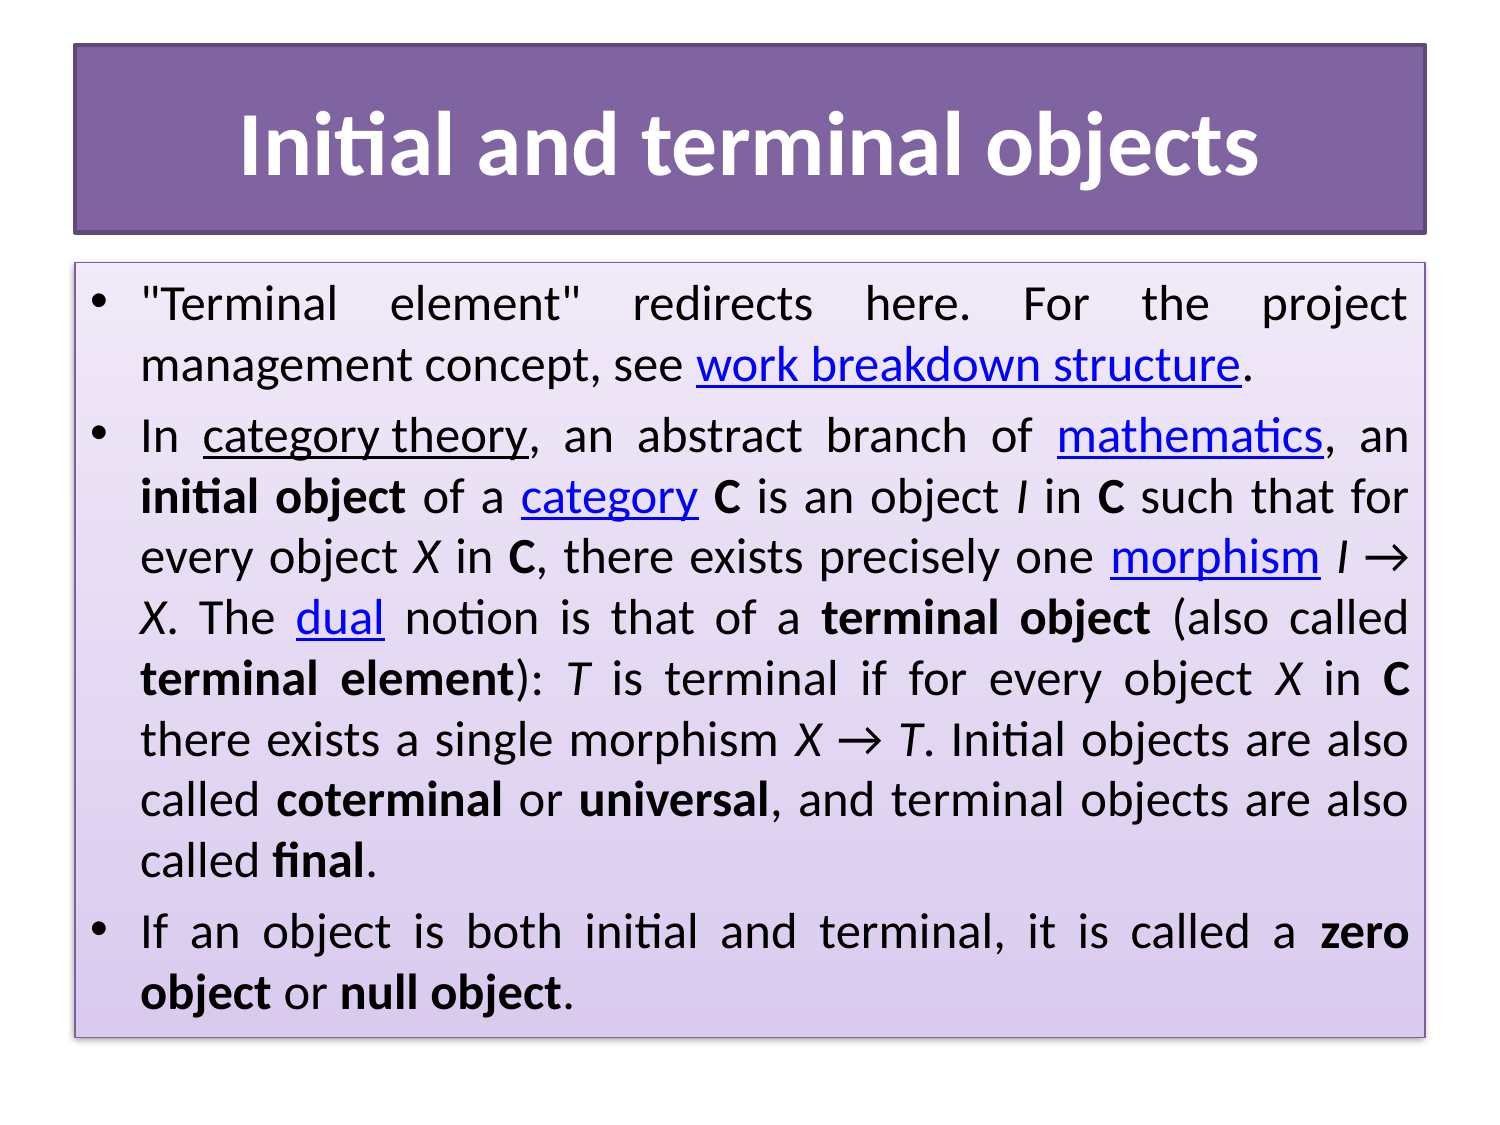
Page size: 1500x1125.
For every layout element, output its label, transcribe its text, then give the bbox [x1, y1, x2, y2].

list "Terminal element" redirects here. For the project management concept, see work breakdown structure. In category theory, an abstract branch of mathematics, an initial object of a category C is an object I in C such that for every object X in C, there exists precisely one morphism I → X. The dual notion is that of a terminal object (also called terminal element): T is terminal if for every object X in C there exists a single morphism X → T. Initial objects are also called coterminal or universal, and terminal objects are also called final. If an object is both initial and terminal, it is called a zero object or null object. [74, 262, 1426, 1038]
title Initial and terminal objects [73, 43, 1427, 235]
